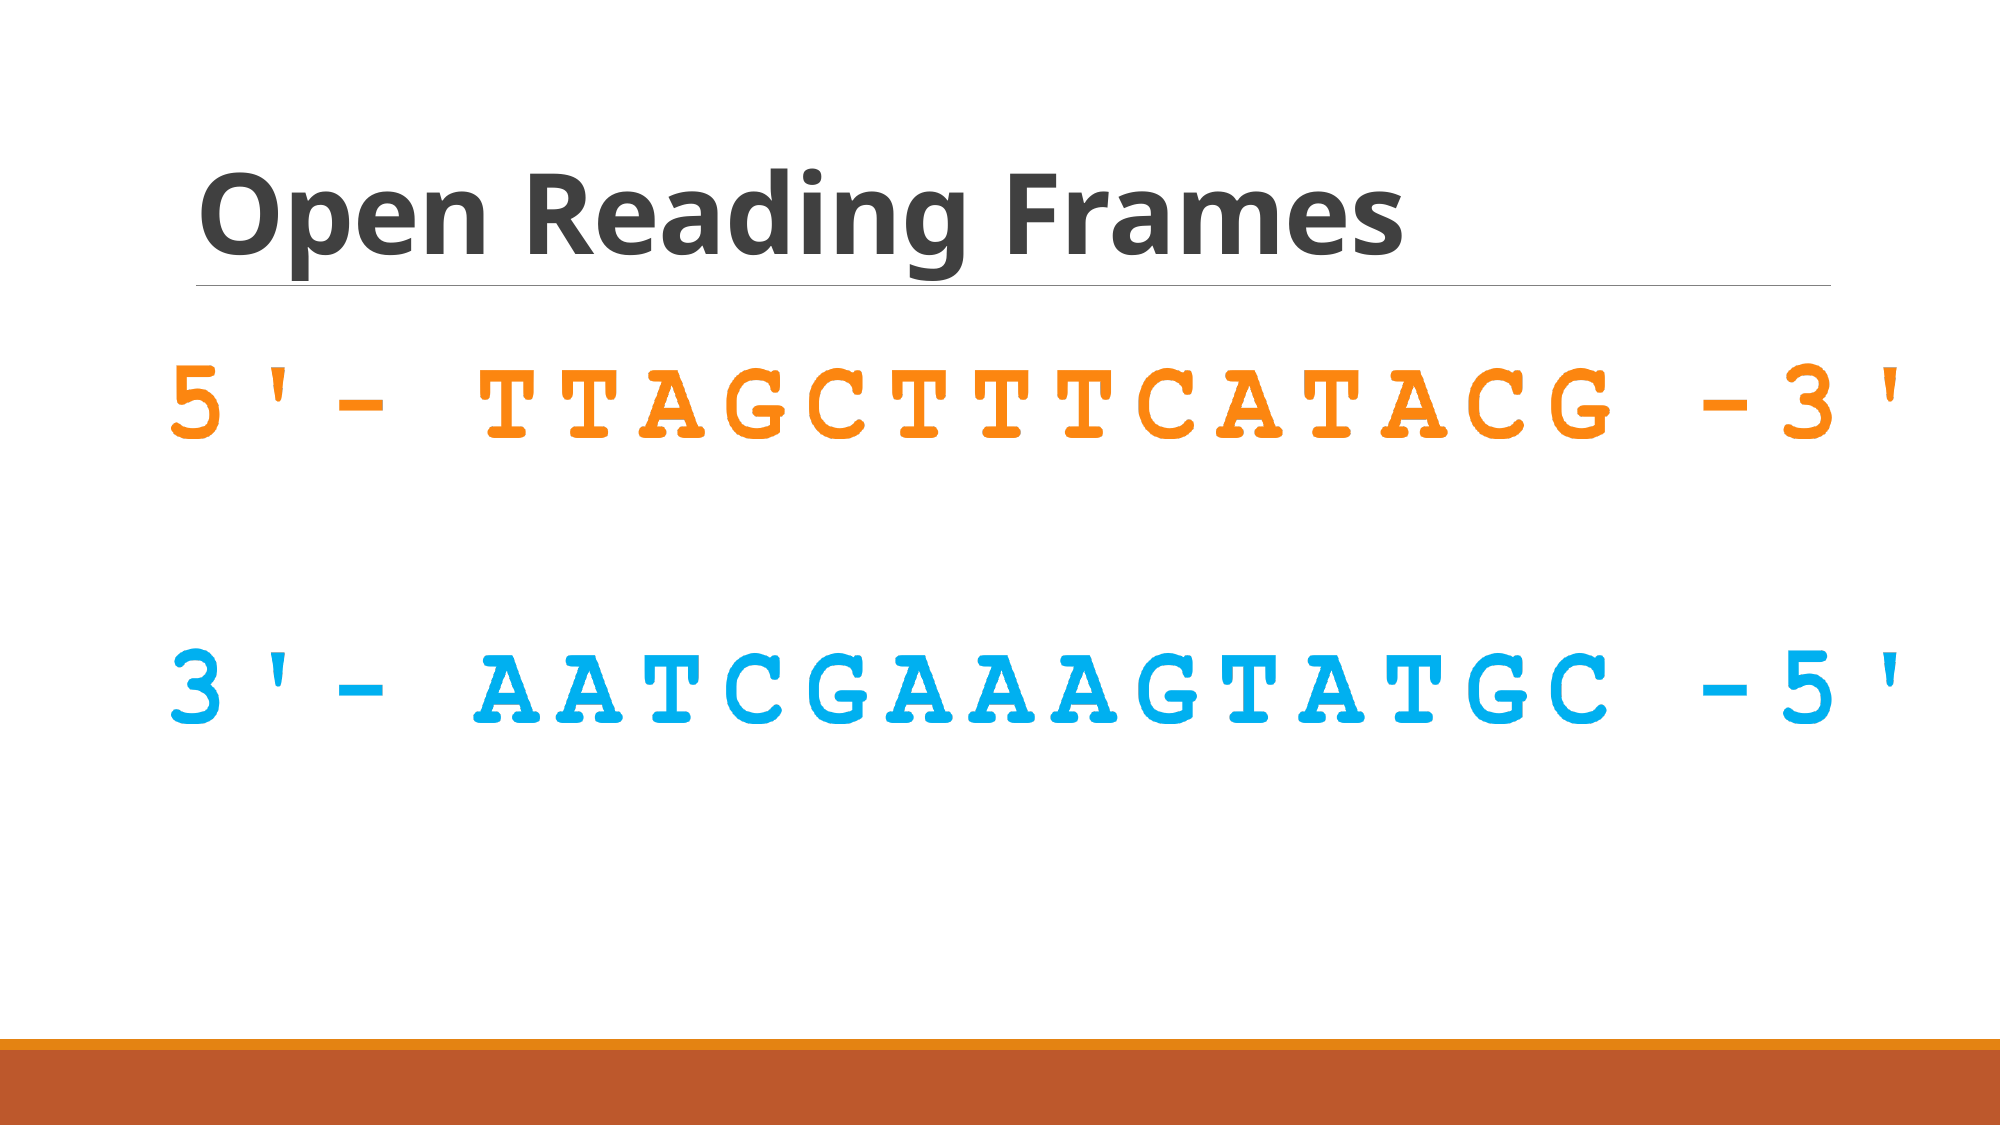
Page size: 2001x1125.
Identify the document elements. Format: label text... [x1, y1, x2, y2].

picture [500, 674, 514, 692]
picture [988, 705, 1016, 724]
picture [1318, 705, 1345, 724]
picture [576, 705, 603, 724]
picture [170, 362, 1908, 439]
picture [995, 673, 1008, 692]
picture [1325, 673, 1338, 692]
picture [1077, 674, 1091, 692]
picture [583, 674, 596, 692]
title Open Reading Frames [180, 47, 1830, 285]
picture [170, 647, 1908, 724]
picture [905, 705, 933, 724]
picture [170, 716, 179, 724]
picture [1070, 705, 1098, 724]
picture [493, 705, 520, 724]
picture [912, 674, 926, 692]
